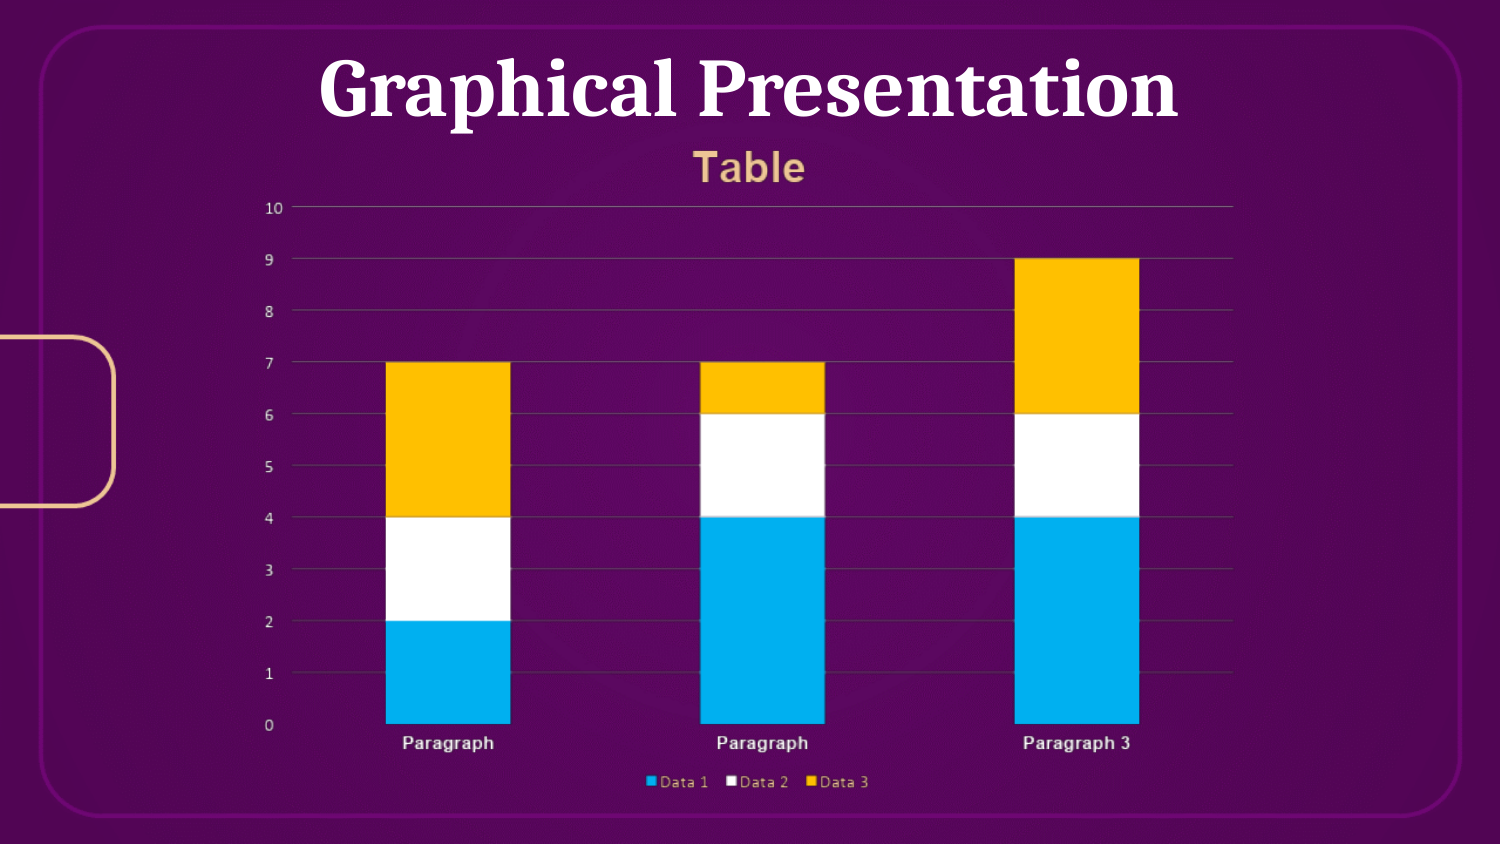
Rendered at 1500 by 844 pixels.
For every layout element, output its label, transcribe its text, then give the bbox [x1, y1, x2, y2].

text_box Graphical Presentation [287, 27, 1213, 139]
picture [0, 0, 1500, 844]
